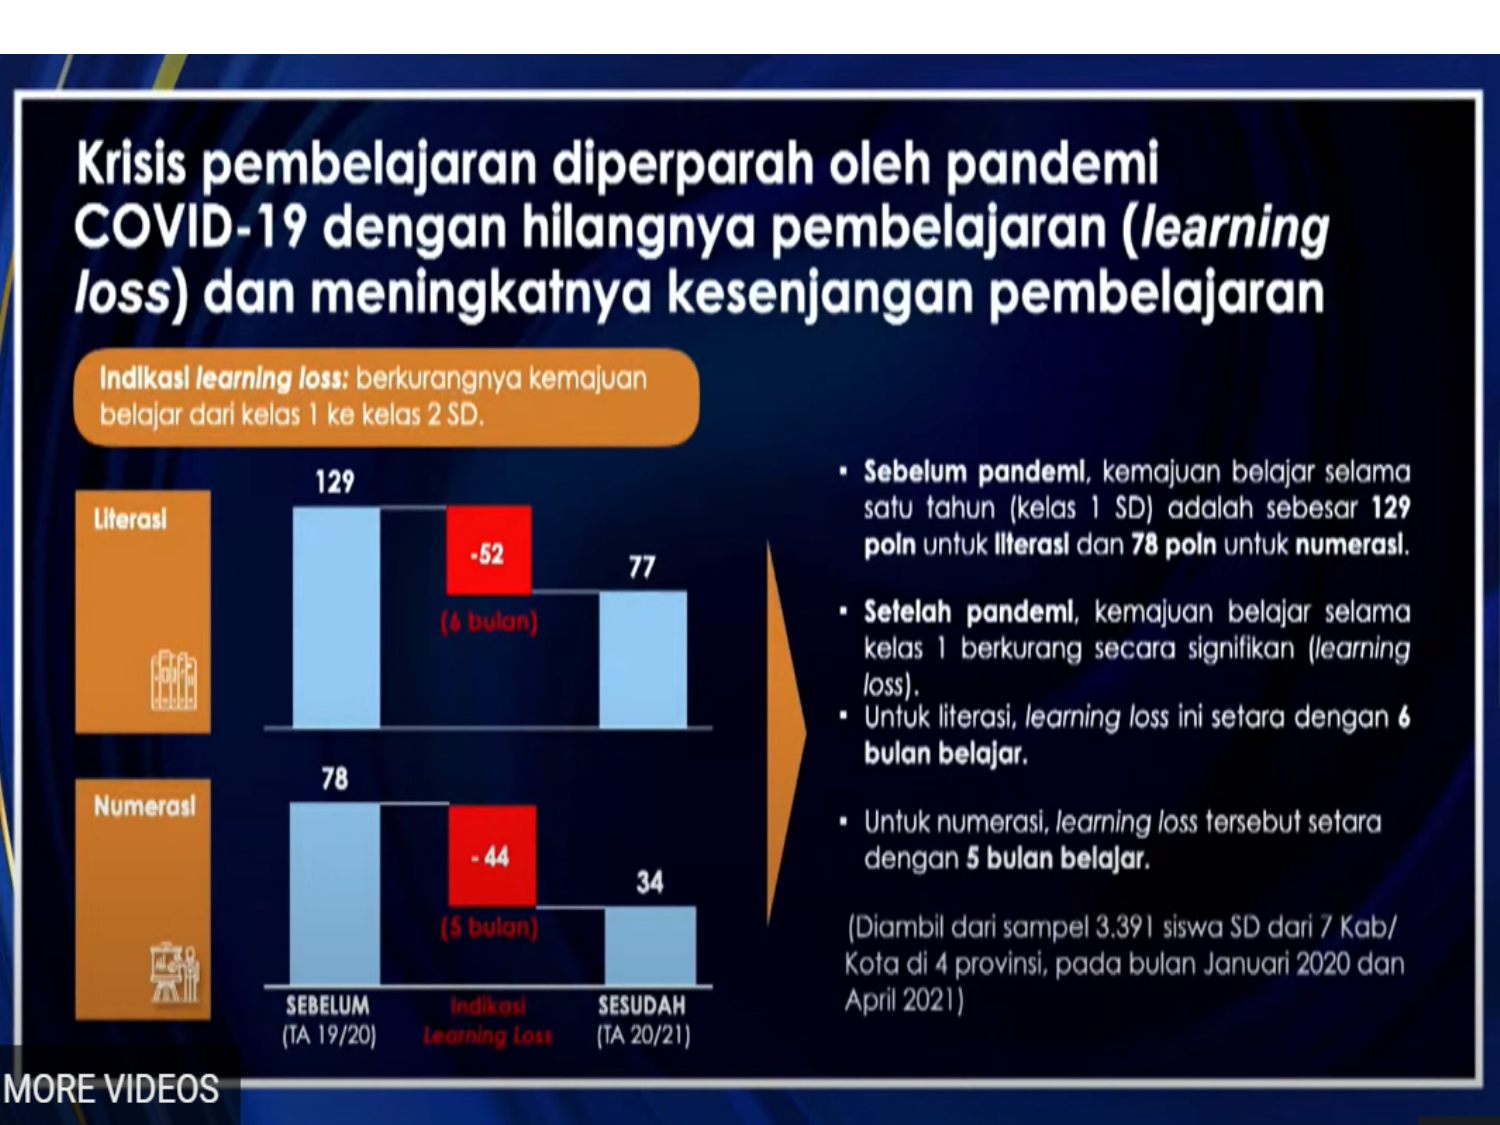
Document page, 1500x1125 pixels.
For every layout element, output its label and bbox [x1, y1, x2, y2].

list [0, 54, 1500, 1125]
